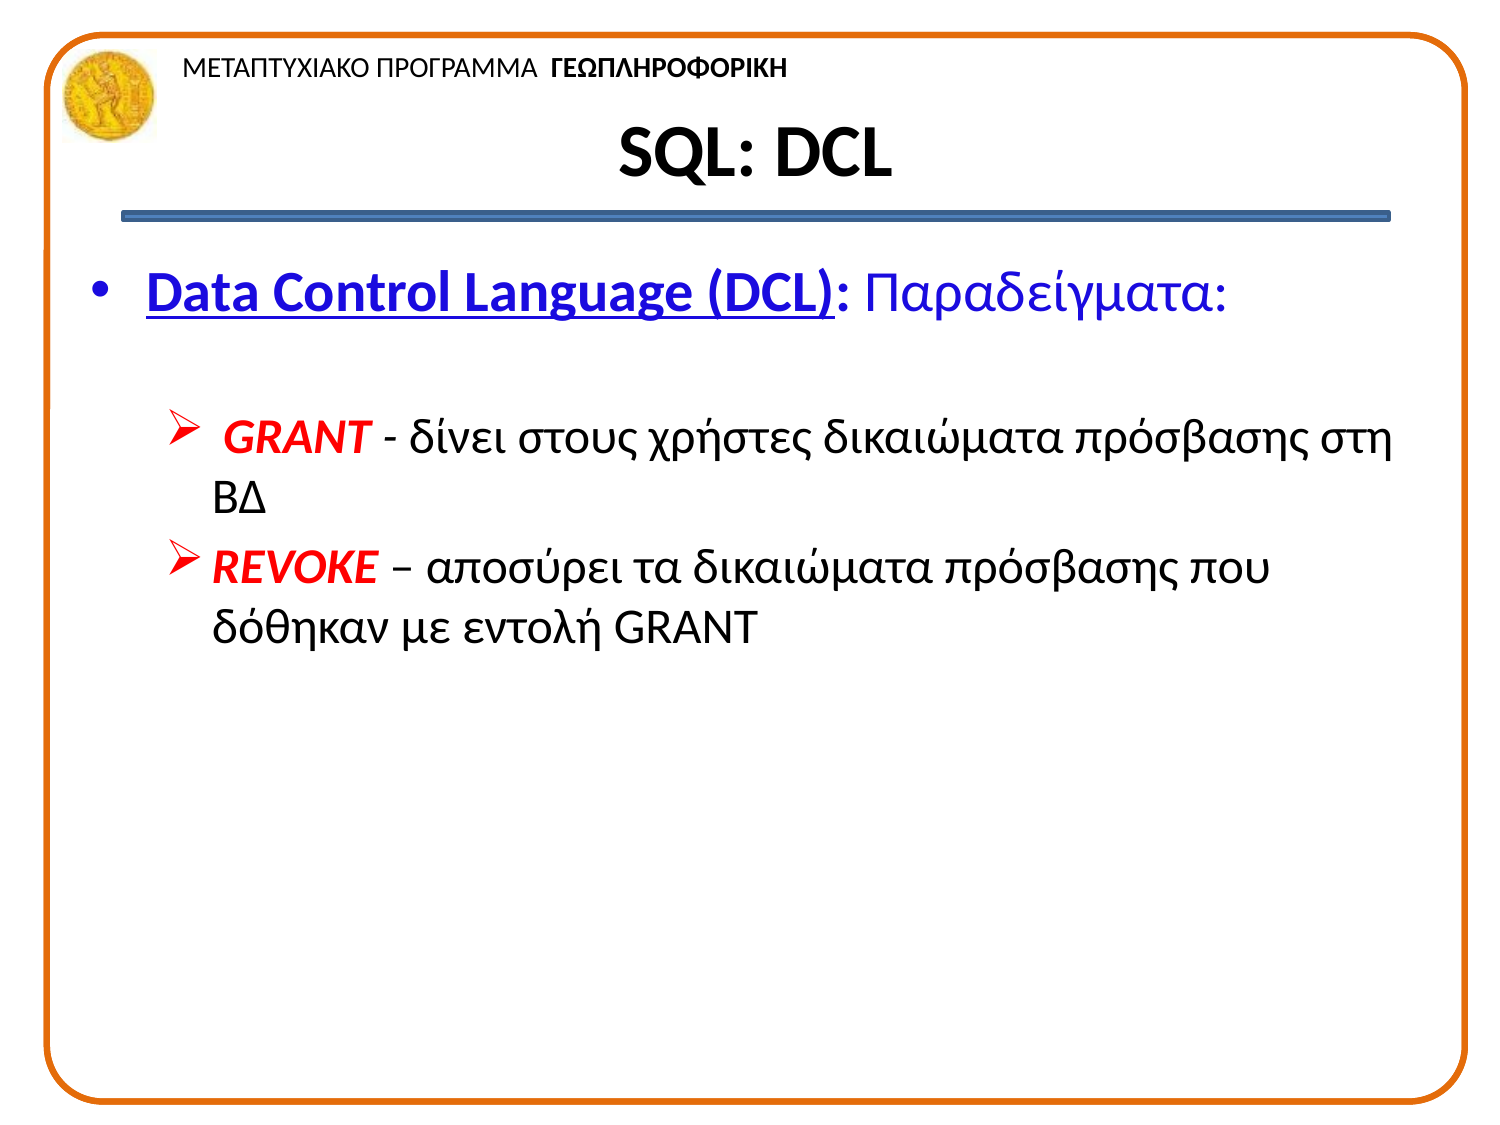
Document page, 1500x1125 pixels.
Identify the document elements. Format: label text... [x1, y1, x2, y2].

title SQL: DCL [80, 75, 1431, 218]
picture [62, 49, 157, 143]
list Data Control Language (DCL): Παραδείγματα: GRANT - δίνει στους χρήστες δικαιώματα πρόσβασης στη ΒΔ REVOKE – αποσύρει τα δικαιώματα πρόσβασης που δόθηκαν με εντολή GRANT [75, 246, 1425, 1005]
